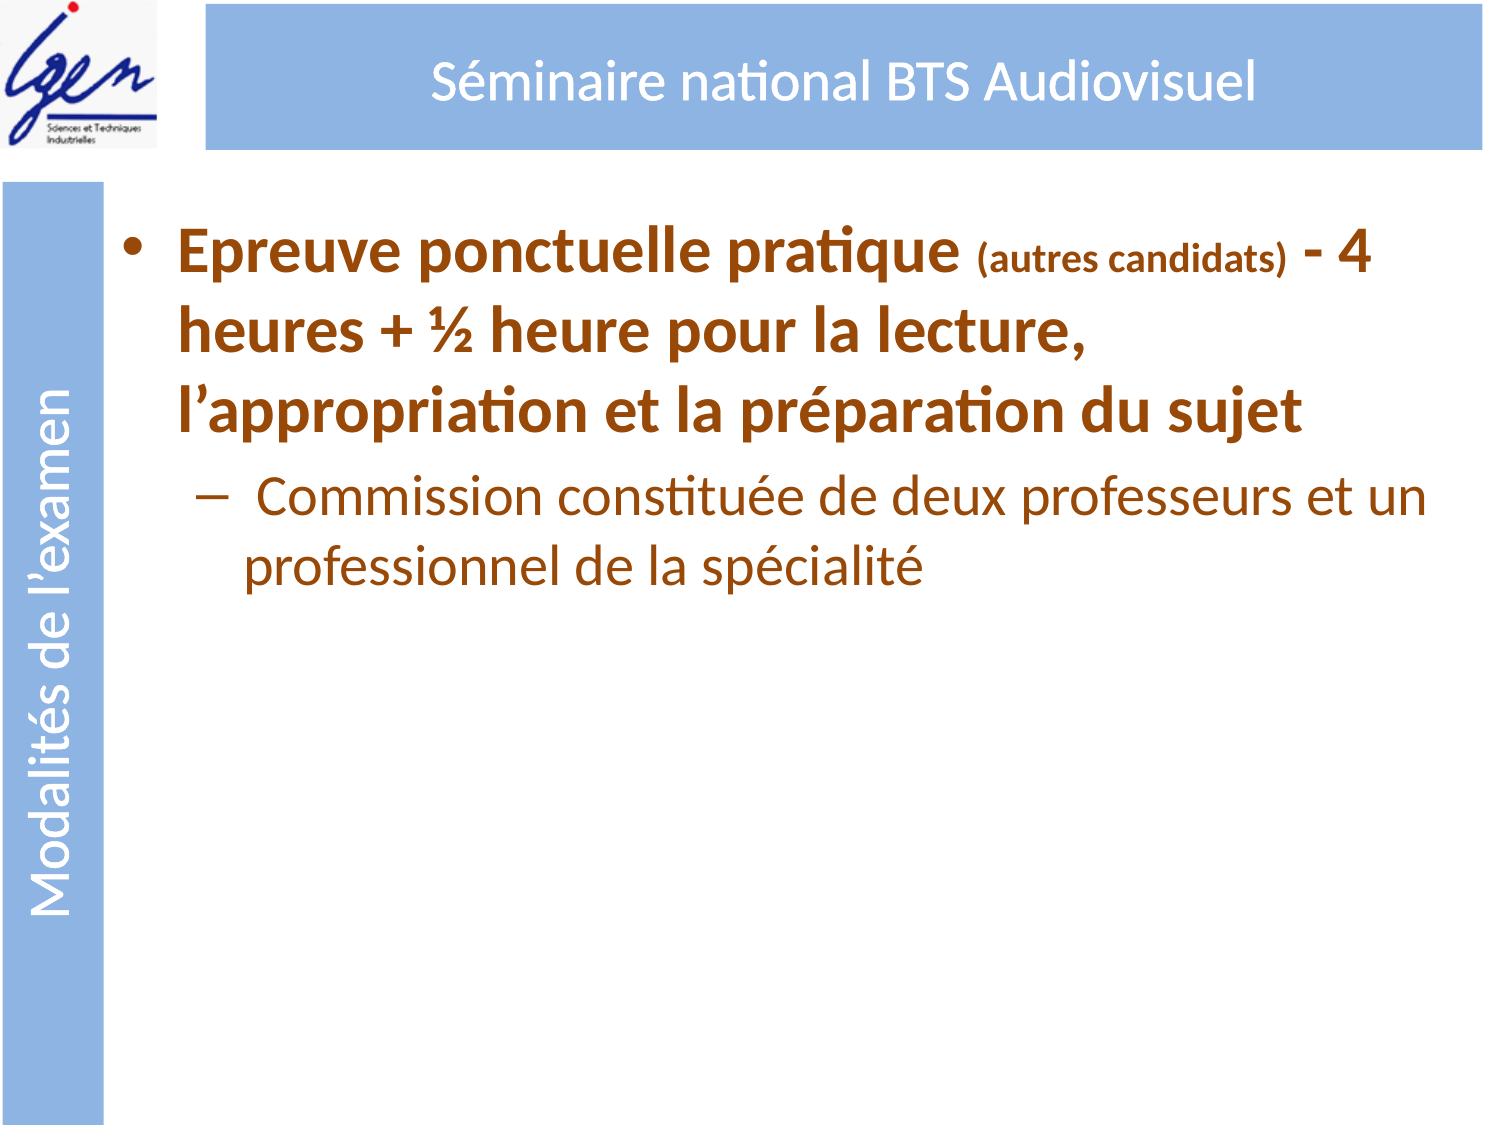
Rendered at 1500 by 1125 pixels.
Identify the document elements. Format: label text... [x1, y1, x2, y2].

list Epreuve ponctuelle pratique (autres candidats) - 4 heures + ½ heure pour la lecture, l’appropriation et la préparation du sujet Commission constituée de deux professeurs et un professionnel de la spécialité [105, 197, 1457, 1046]
picture [0, 0, 161, 150]
text_box Modalités de l’examen [2, 181, 104, 1125]
text_box Séminaire national BTS Audiovisuel [205, 3, 1483, 150]
